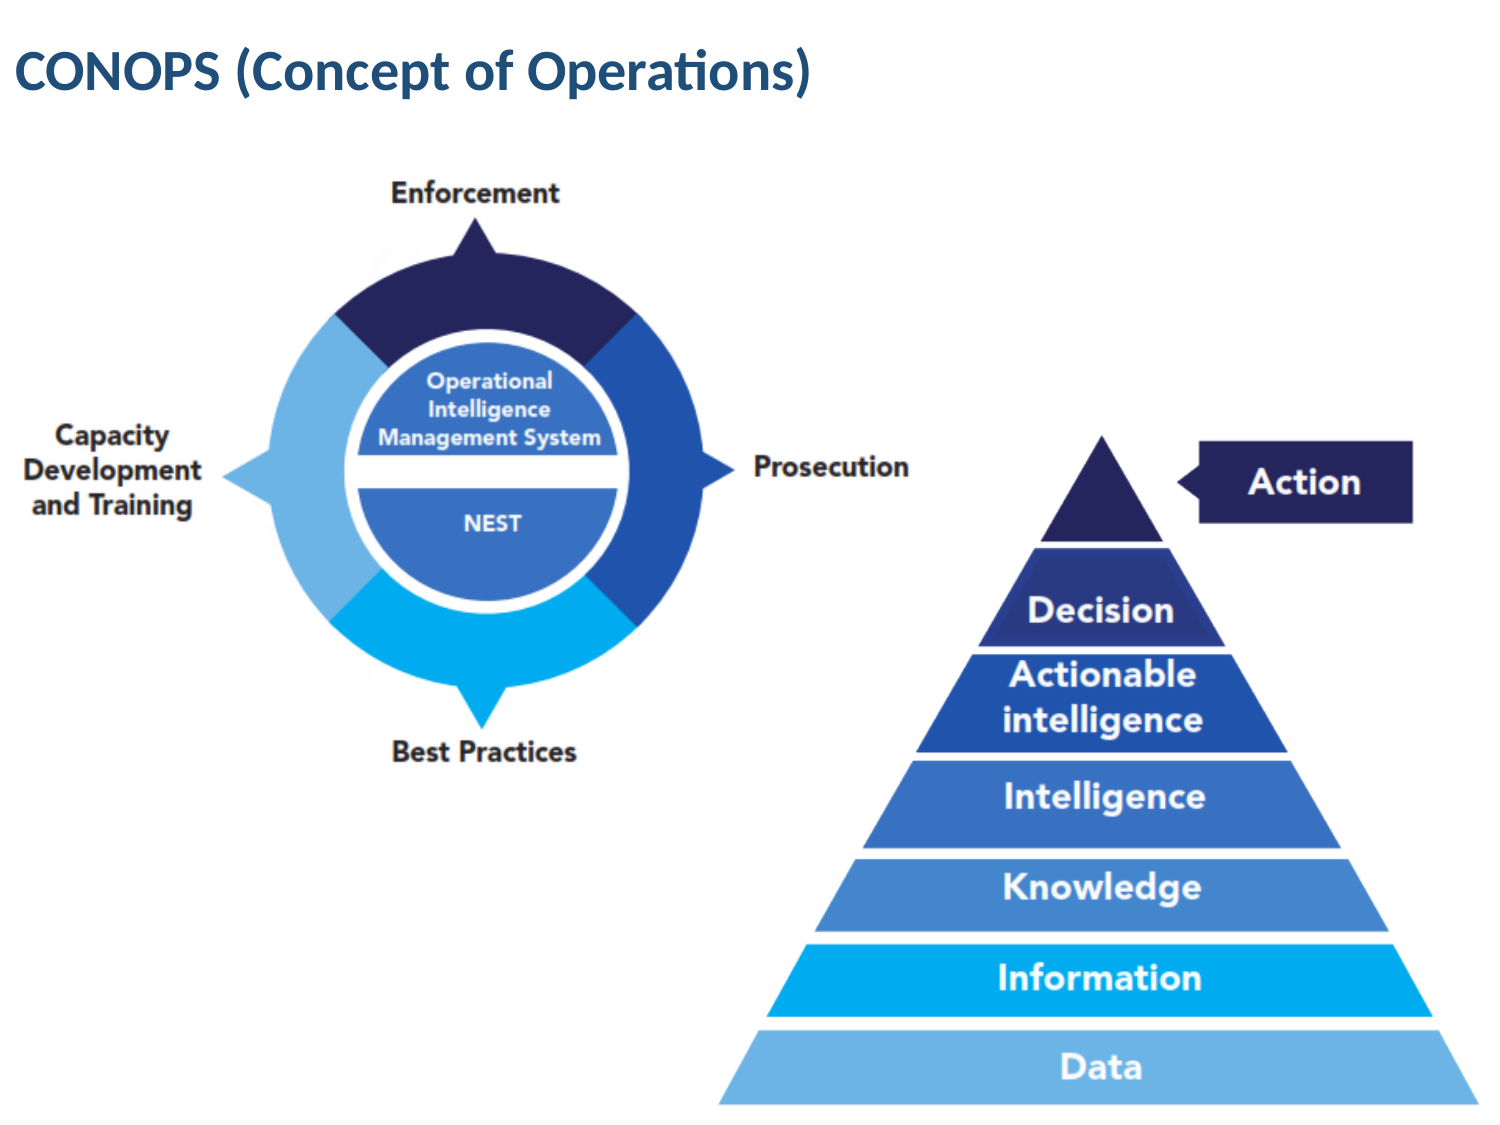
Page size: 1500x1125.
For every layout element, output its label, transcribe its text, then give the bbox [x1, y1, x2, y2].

picture [0, 142, 1500, 1125]
title CONOPS (Concept of Operations) [0, 0, 1312, 143]
